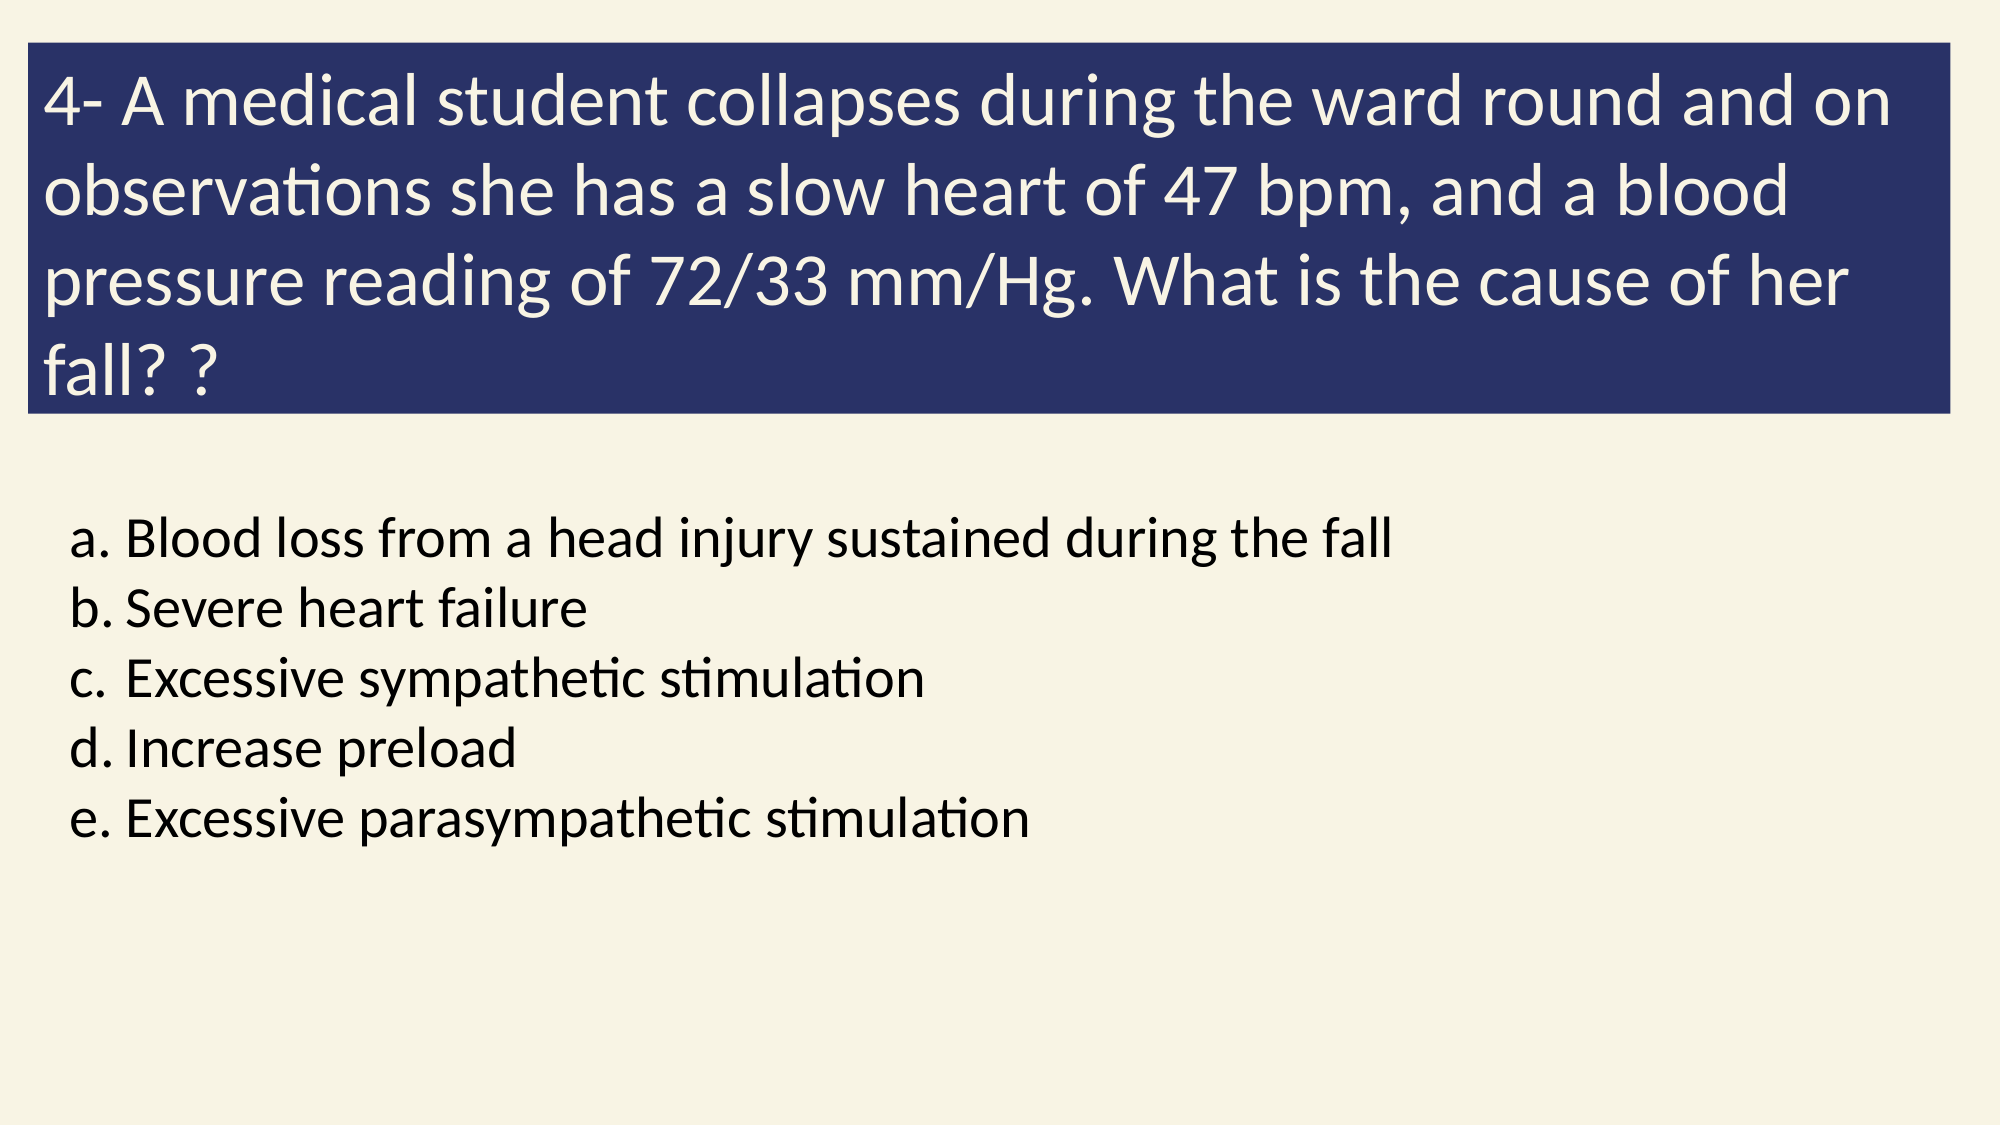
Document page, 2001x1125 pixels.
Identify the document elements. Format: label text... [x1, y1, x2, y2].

text_box 4- A medical student collapses during the ward round and on observations she has a slow heart of 47 bpm, and a blood pressure reading of 72/33 mm/Hg. What is the cause of her fall? ? [28, 42, 1951, 414]
text_box Blood loss from a head injury sustained during the fall Severe heart failure Excessive sympathetic stimulation Increase preload Excessive parasympathetic stimulation [54, 492, 1824, 857]
